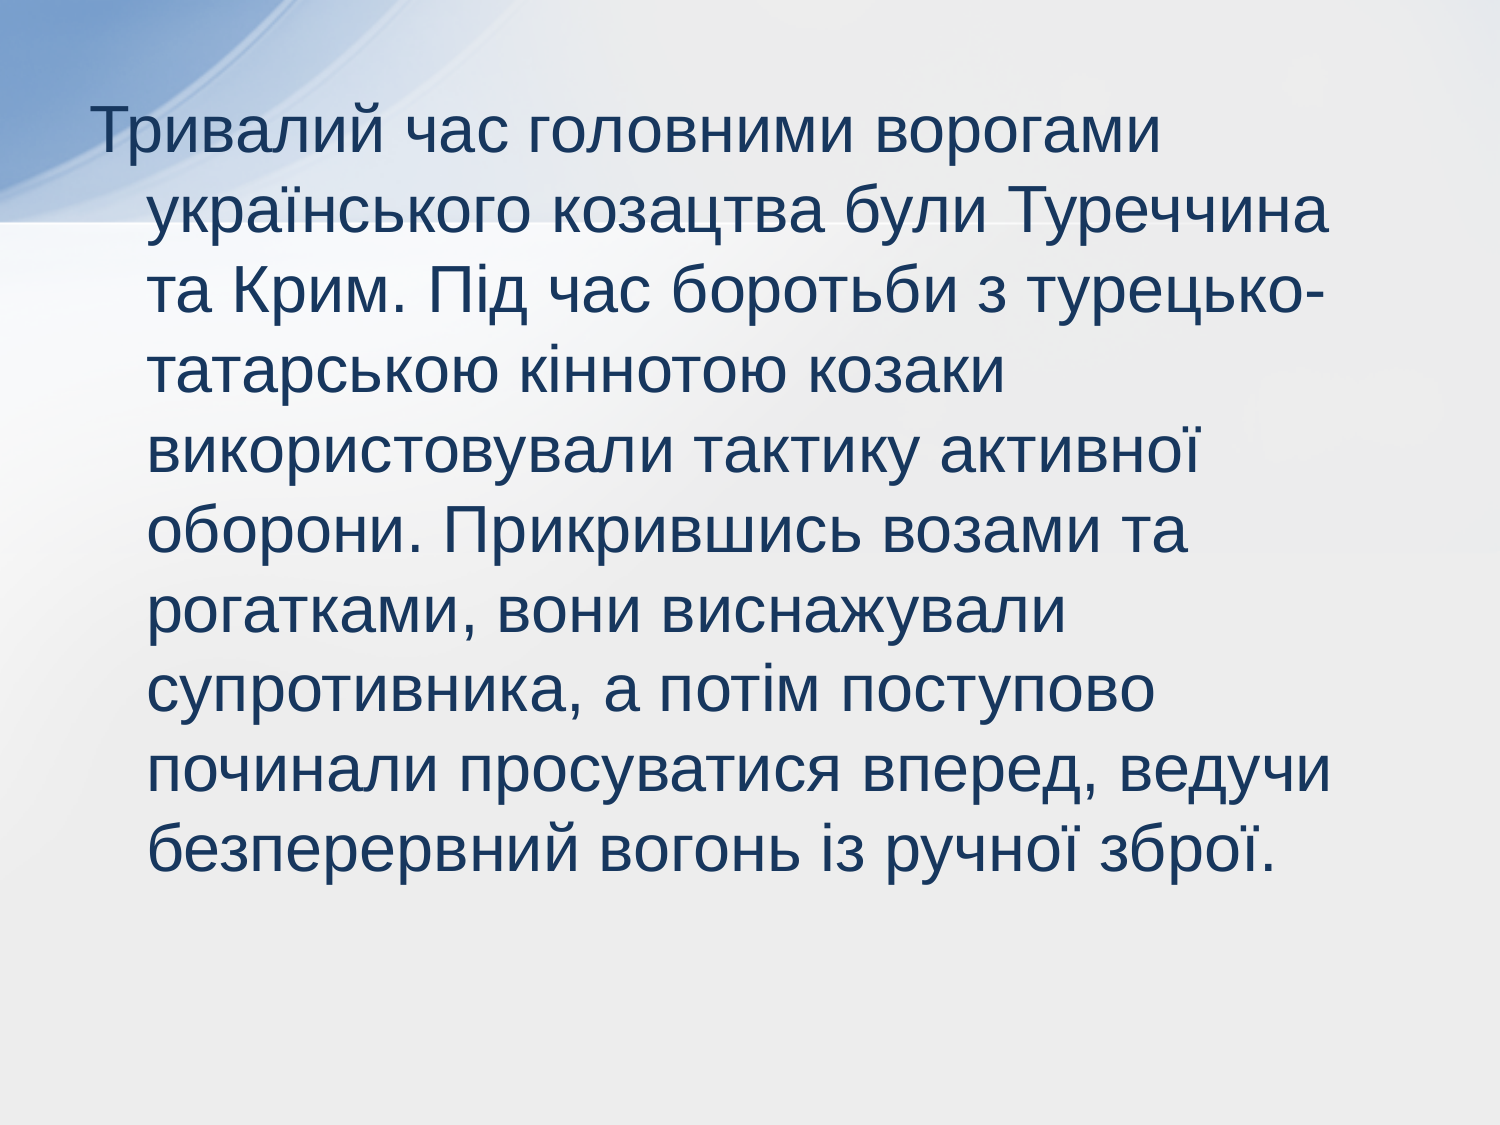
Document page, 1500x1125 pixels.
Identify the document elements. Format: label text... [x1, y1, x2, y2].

list Тривалий час головними ворогами українського козацтва були Туреччина та Крим. Під час боротьби з турецько-татарською кіннотою козаки використовували тактику активної оборони. Прикрившись возами та рогатками, вони виснажували супротивника, а потім поступово починали просуватися вперед, ведучи безперервний вогонь із ручної зброї. [75, 78, 1425, 1005]
picture [0, 0, 1500, 1125]
